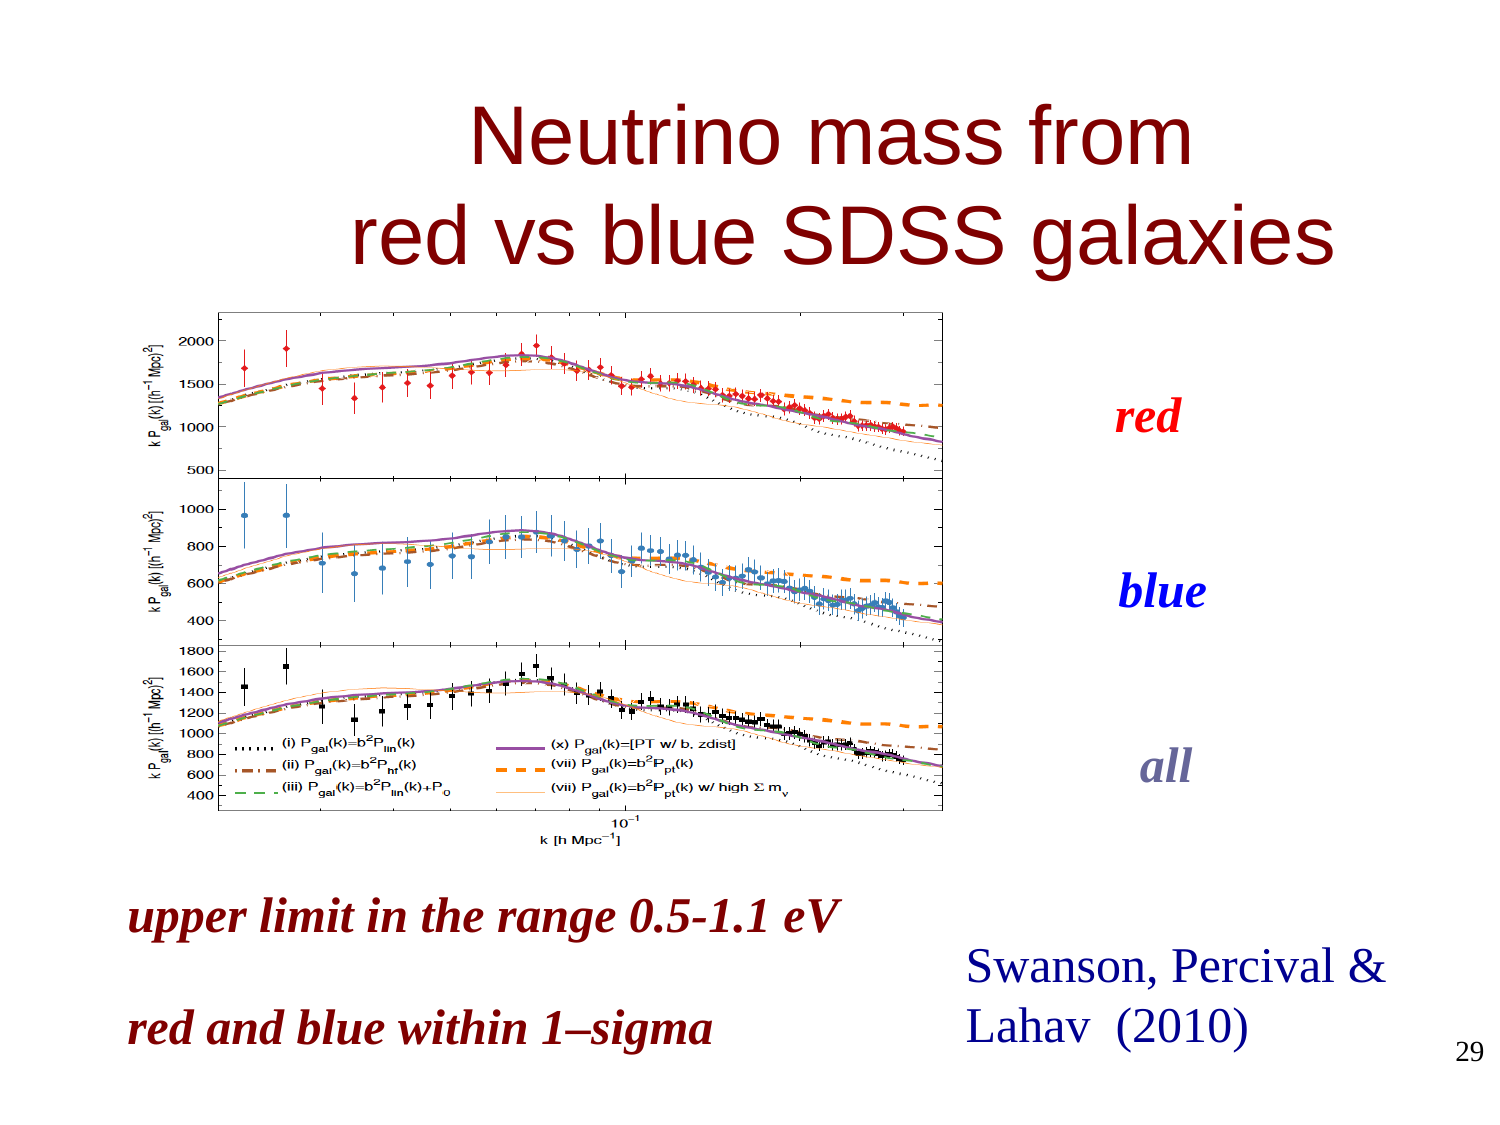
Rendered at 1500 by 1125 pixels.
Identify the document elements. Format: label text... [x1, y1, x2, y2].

text_box blue [1103, 549, 1223, 625]
slide_number 29 [1186, 1024, 1500, 1101]
text_box Swanson, Percival & Lahav (2010) [950, 924, 1450, 1060]
text_box upper limit in the range 0.5-1.1 eV [112, 874, 975, 950]
text_box all [1124, 724, 1263, 800]
title Neutrino mass from red vs blue SDSS galaxies [225, 87, 1463, 275]
text_box red [1100, 374, 1288, 450]
picture [124, 299, 976, 851]
text_box red and blue within 1–sigma [112, 987, 813, 1063]
